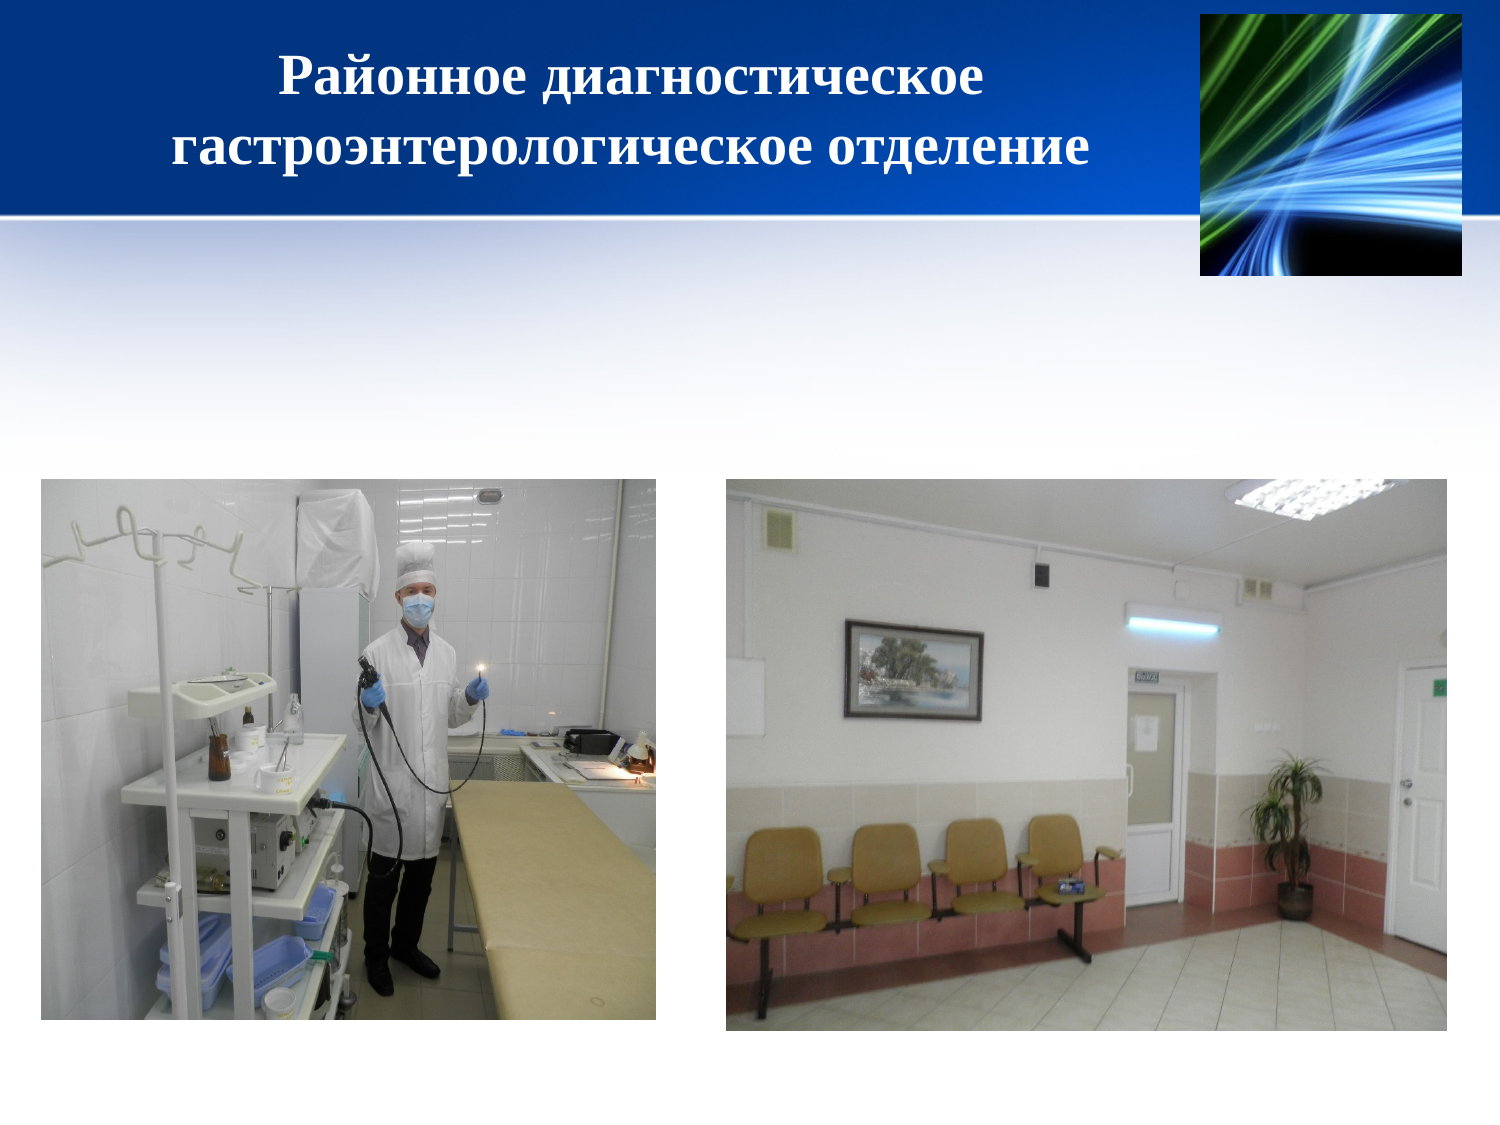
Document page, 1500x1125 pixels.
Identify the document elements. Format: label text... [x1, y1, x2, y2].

title Районное диагностическое гастроэнтерологическое отделение [37, 12, 1225, 200]
picture [0, 0, 1500, 1125]
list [41, 479, 656, 1020]
